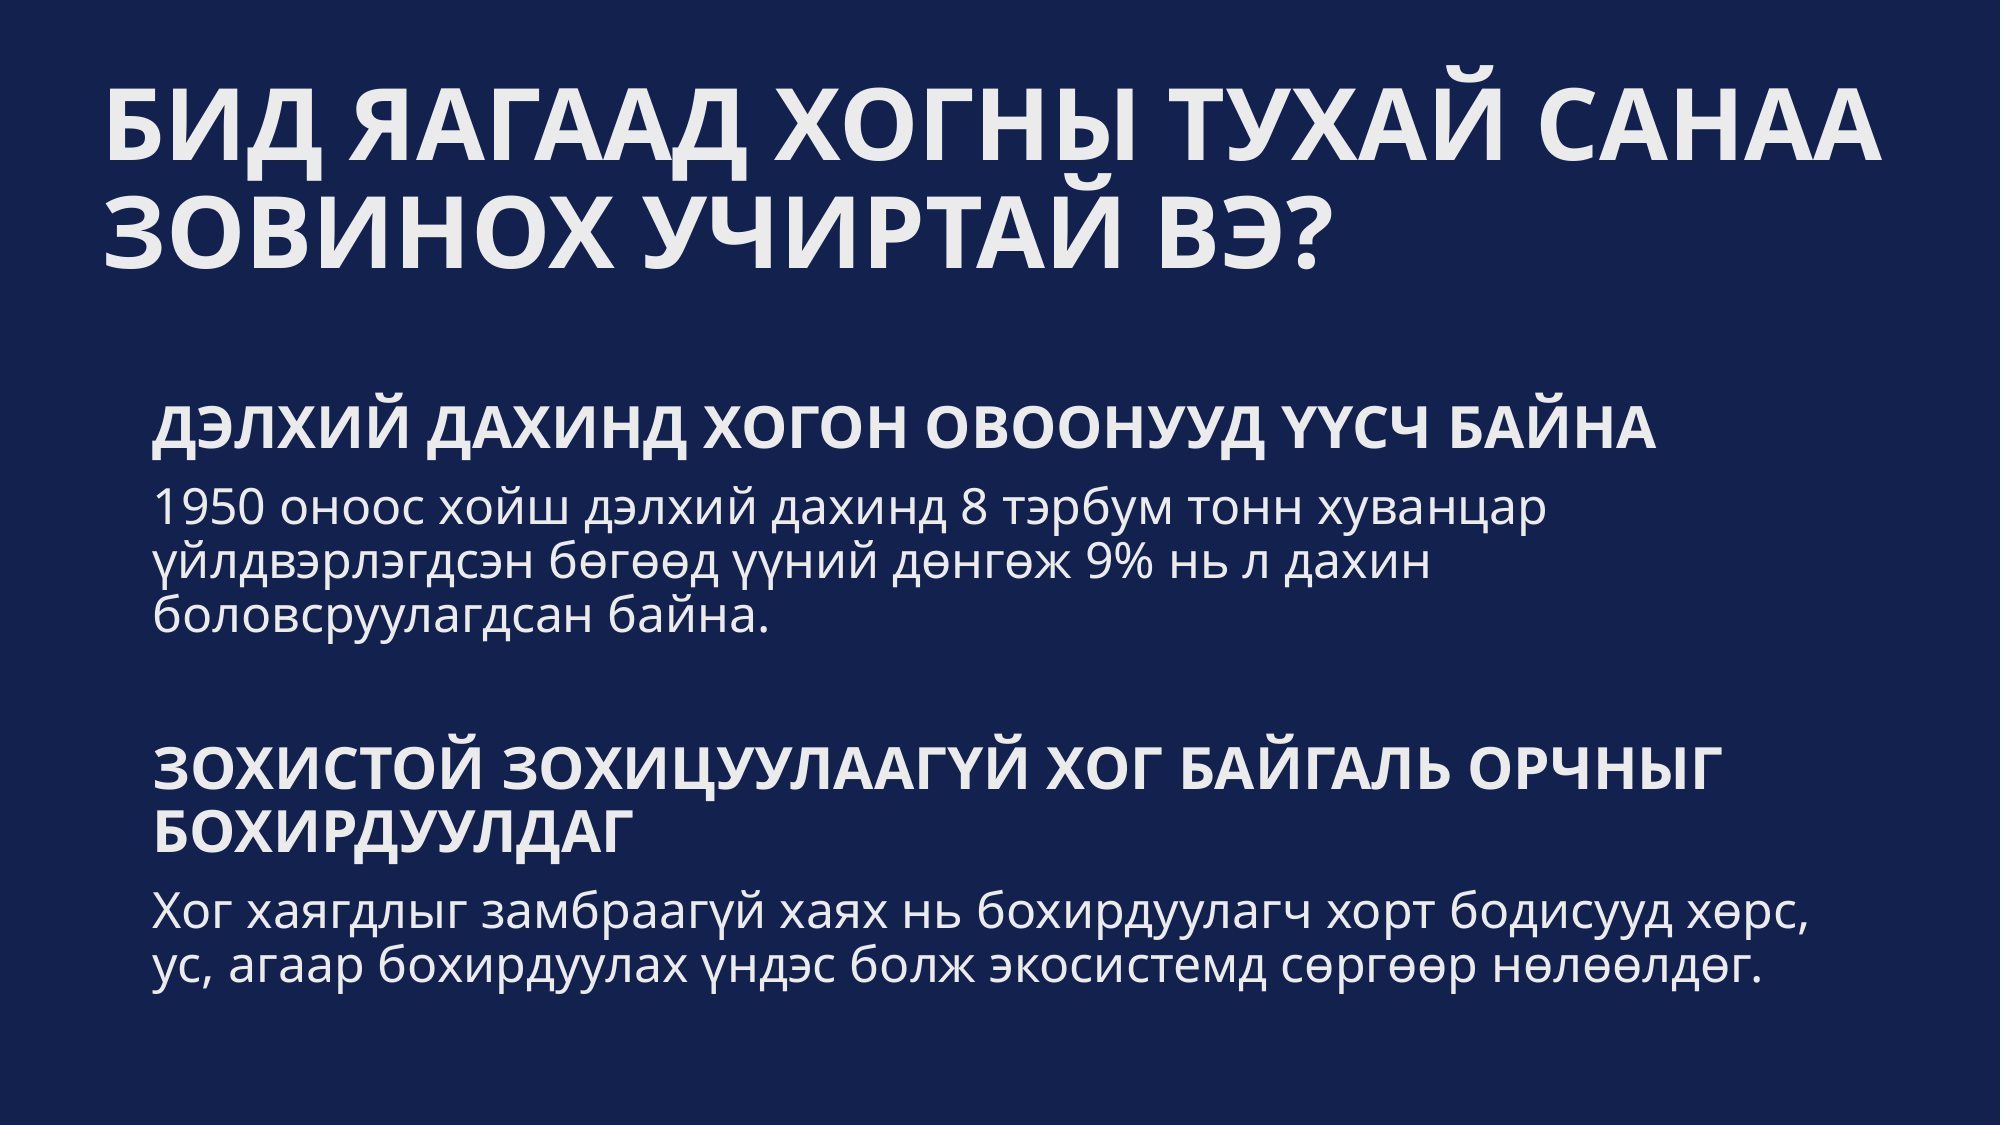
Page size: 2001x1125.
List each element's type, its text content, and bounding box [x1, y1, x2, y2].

list ДЭЛХИЙ ДАХИНД ХОГОН ОВООНУУД ҮҮСЧ БАЙНА 1950 оноос хойш дэлхий дахинд 8 тэрбум тонн хуванцар үйлдвэрлэгдсэн бөгөөд үүний дөнгөж 9% нь л дахин боловсруулагдсан байна. ЗОХИСТОЙ ЗОХИЦУУЛААГҮЙ ХОГ БАЙГАЛЬ ОРЧНЫГ БОХИРДУУЛДАГ Хог хаягдлыг замбраагүй хаях нь бохирдуулагч хорт бодисууд хөрс, ус, агаар бохирдуулах үндэс болж экосистемд сөргөөр нөлөөлдөг. [137, 309, 1863, 1073]
title БИД ЯАГААД ХОГНЫ ТУХАЙ САНАА ЗОВИНОХ УЧИРТАЙ ВЭ? [86, 73, 1945, 291]
